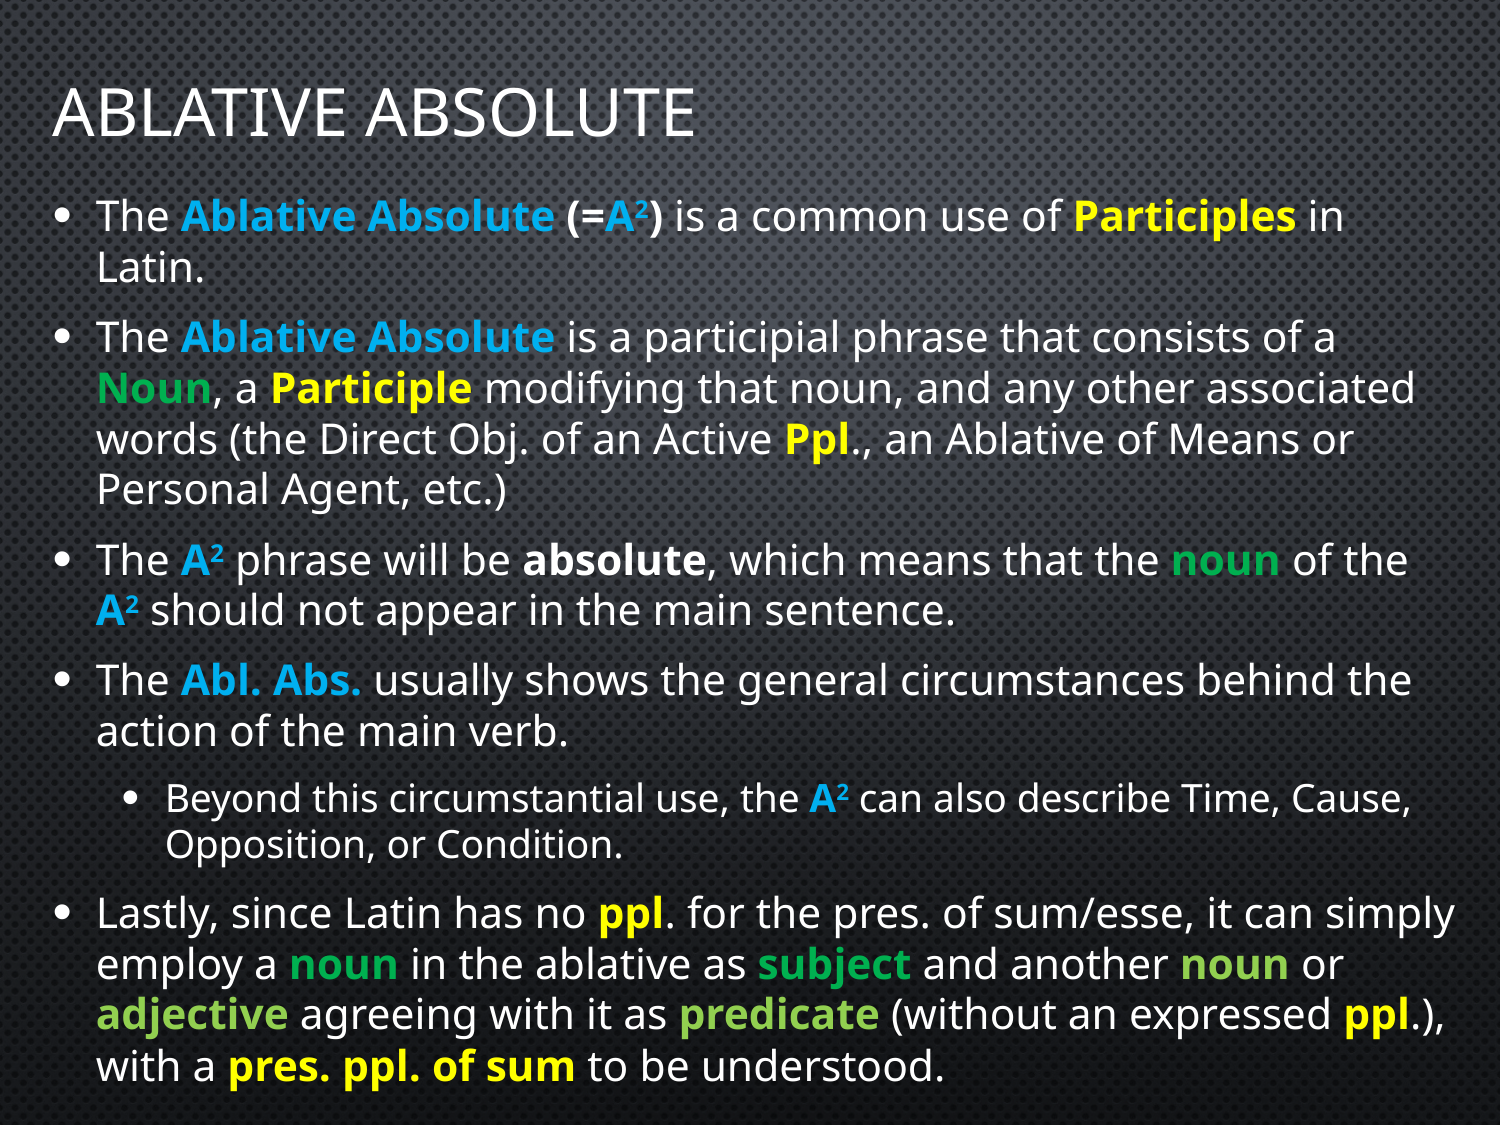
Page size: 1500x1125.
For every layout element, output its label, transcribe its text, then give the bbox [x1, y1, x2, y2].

list The Ablative Absolute (=A2) is a common use of Participles in Latin. The Ablative Absolute is a participial phrase that consists of a Noun, a Participle modifying that noun, and any other associated words (the Direct Obj. of an Active Ppl., an Ablative of Means or Personal Agent, etc.) The A2 phrase will be absolute, which means that the noun of the A2 should not appear in the main sentence. The Abl. Abs. usually shows the general circumstances behind the action of the main verb. Beyond this circumstantial use, the A2 can also describe Time, Cause, Opposition, or Condition. Lastly, since Latin has no ppl. for the pres. of sum/esse, it can simply employ a noun in the ablative as subject and another noun or adjective agreeing with it as predicate (without an expressed ppl.), with a pres. ppl. of sum to be understood. [37, 181, 1477, 1099]
title Ablative Absolute [37, 37, 1270, 181]
